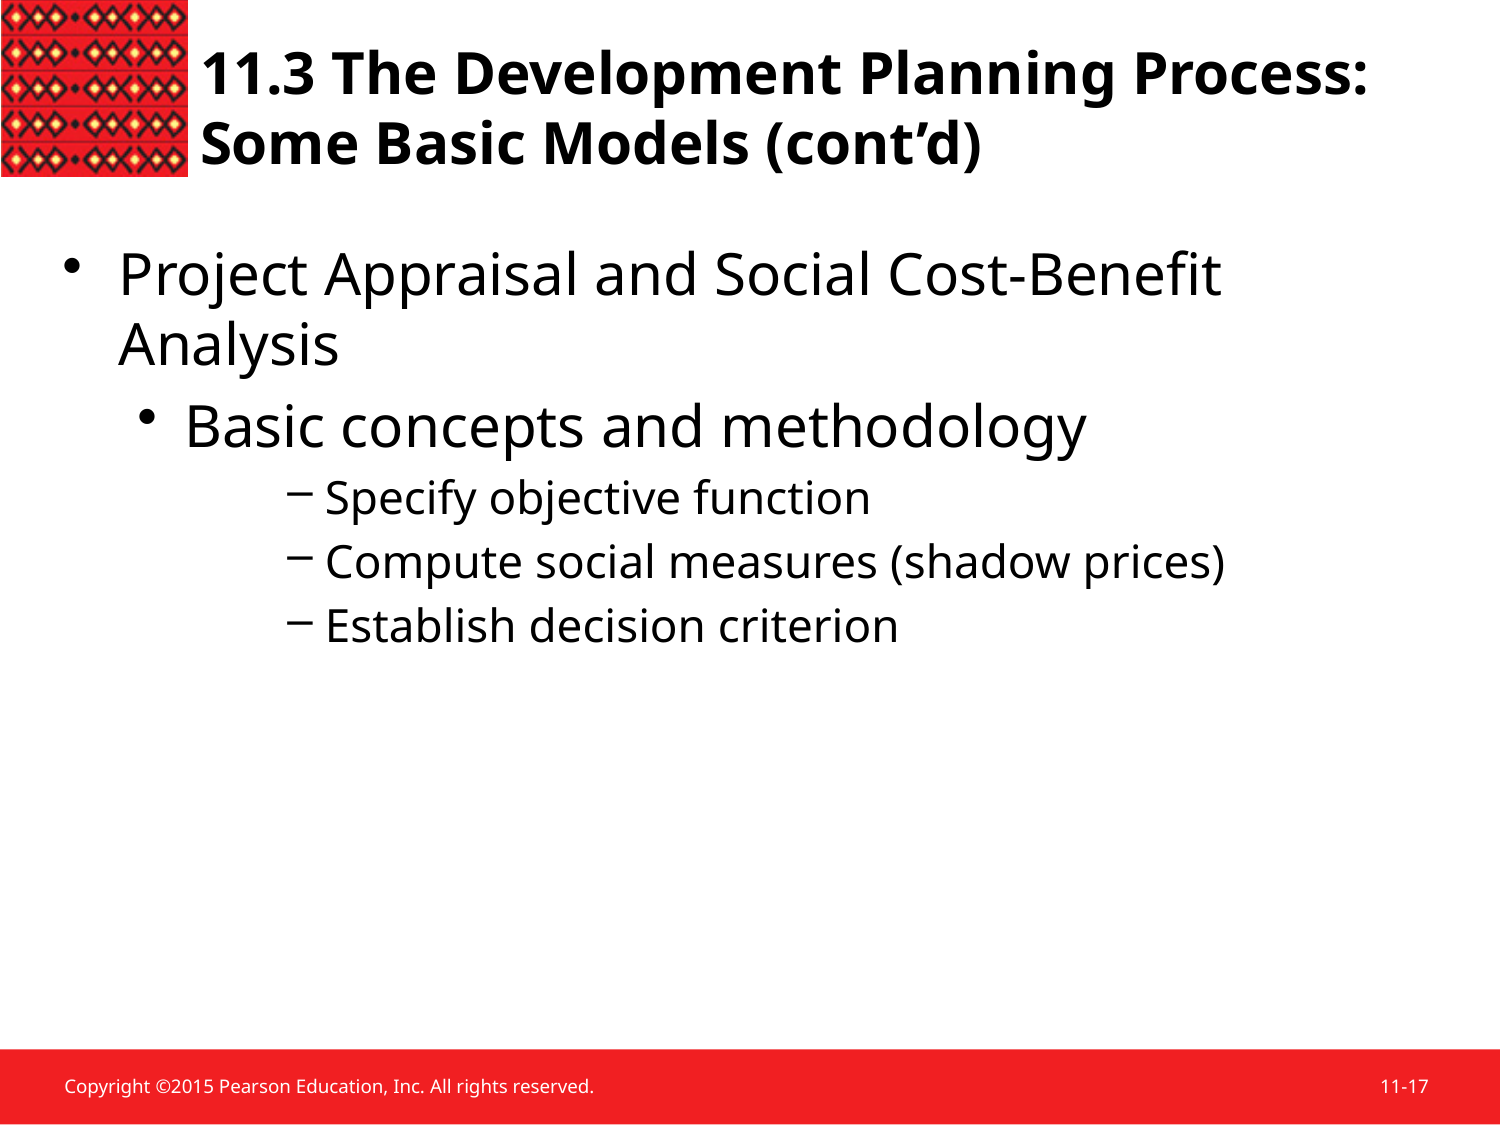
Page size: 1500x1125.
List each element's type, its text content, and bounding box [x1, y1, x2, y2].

list Project Appraisal and Social Cost-Benefit Analysis Basic concepts and methodology Specify objective function Compute social measures (shadow prices) Establish decision criterion [62, 237, 1438, 1000]
picture [1, 0, 188, 177]
text_box 11.3 The Development Planning Process: Some Basic Models (cont’d) [200, 12, 1438, 200]
